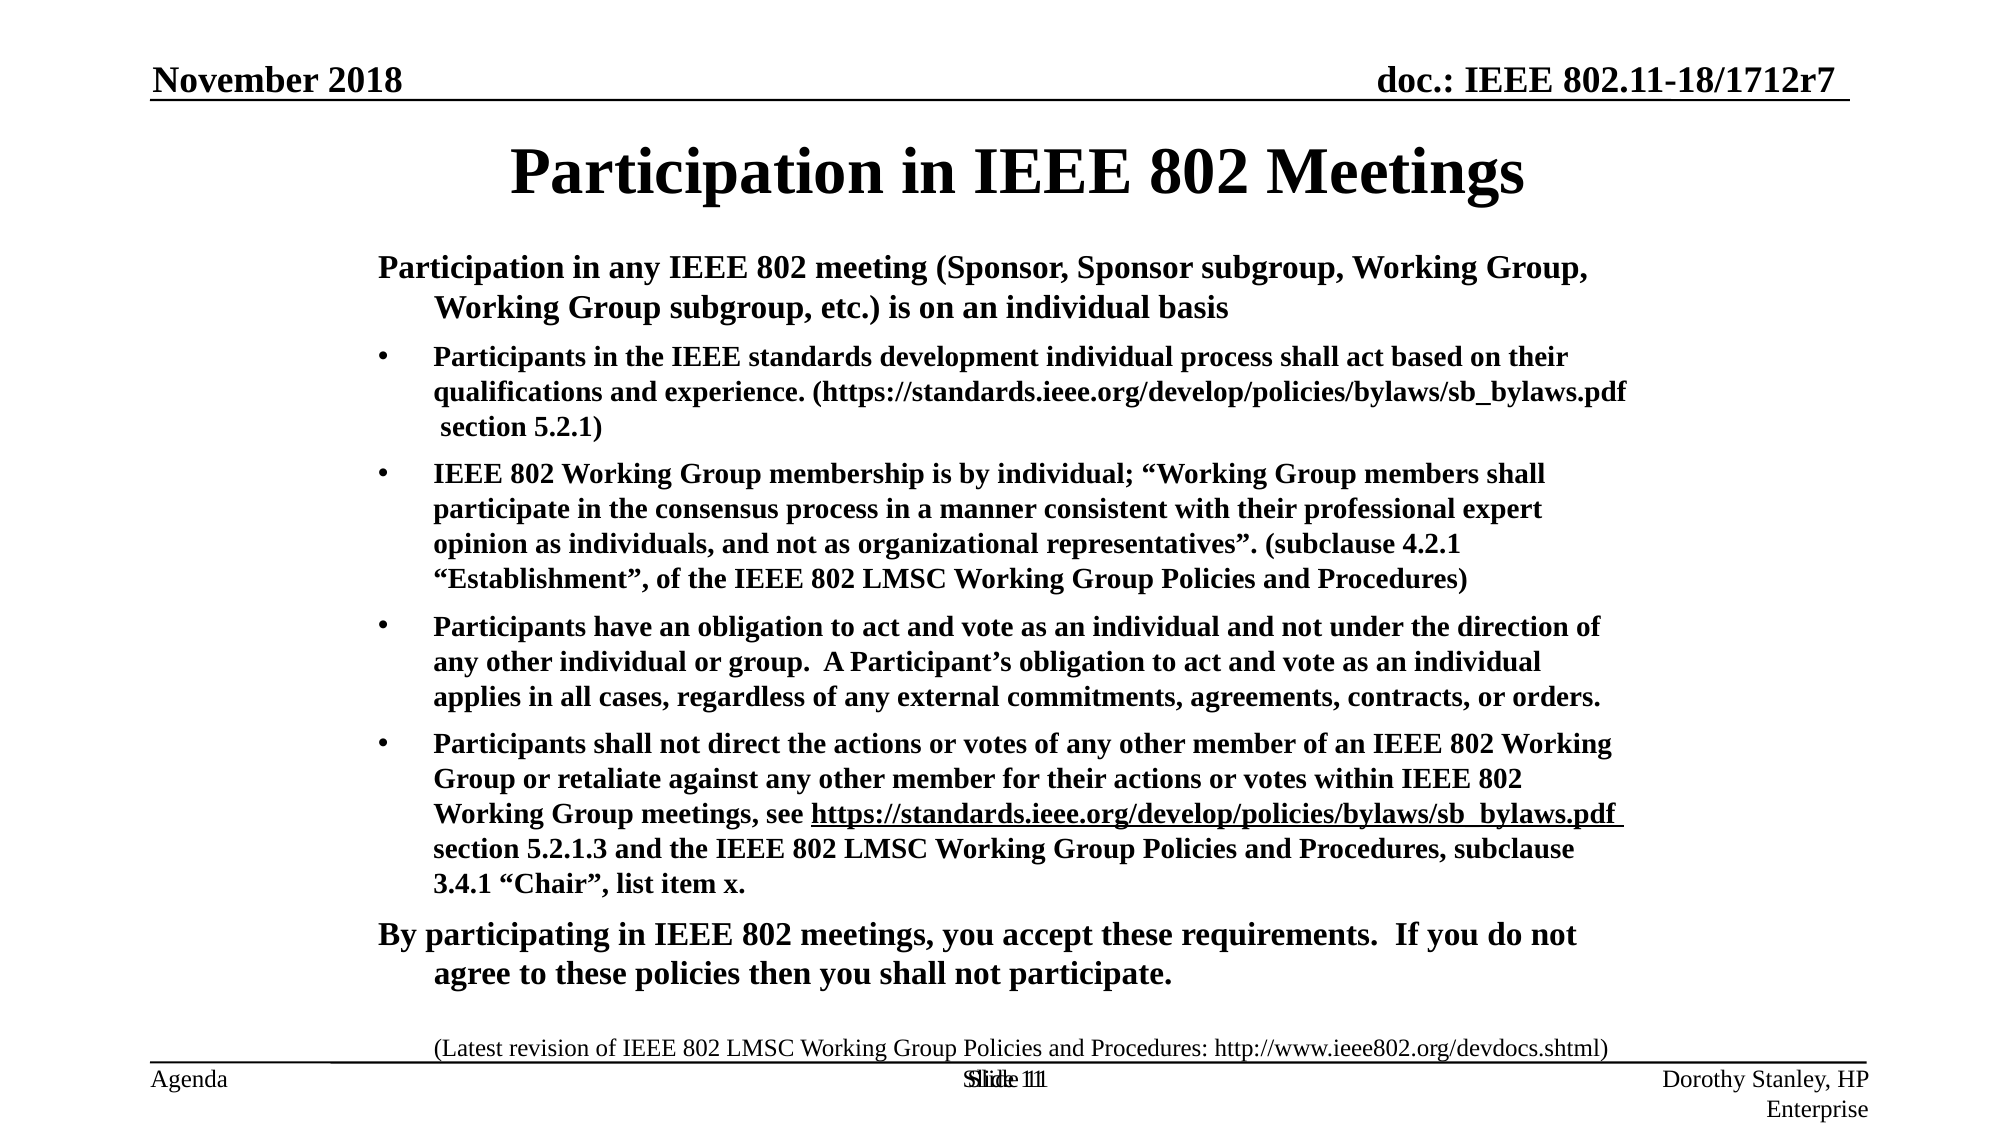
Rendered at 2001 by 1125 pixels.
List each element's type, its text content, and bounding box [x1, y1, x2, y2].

footer Dorothy Stanley, HP Enterprise [1609, 1062, 1869, 1093]
text_box Participation in any IEEE 802 meeting (Sponsor, Sponsor subgroup, Working Group, Working Group subgroup, etc.) is on an individual basis Participants in the IEEE standards development individual process shall act based on their qualifications and experience. (https://standards.ieee.org/develop/policies/bylaws/sb_bylaws.pdf section 5.2.1) IEEE 802 Working Group membership is by individual; “Working Group members shall participate in the consensus process in a manner consistent with their professional expert opinion as individuals, and not as organizational representatives”. (subclause 4.2.1 “Establishment”, of the IEEE 802 LMSC Working Group Policies and Procedures) Participants have an obligation to act and vote as an individual and not under the direction of any other individual or group. A Participant’s obligation to act and vote as an individual applies in all cases, regardless of any external commitments, agreements, contracts, or orders. Participants shall not direct the actions or votes of any other member of an IEEE 802 Working Group or retaliate against any other member for their actions or votes within IEEE 802 Working Group meetings, see https://standards.ieee.org/develop/policies/bylaws/sb_bylaws.pdf section 5.2.1.3 and the IEEE 802 LMSC Working Group Policies and Procedures, subclause 3.4.1 “Chair”, list item x. By participating in IEEE 802 meetings, you accept these requirements. If you do not agree to these policies then you shall not participate. (Latest revision of IEEE 802 LMSC Working Group Policies and Procedures: http://www.ieee802.org/devdocs.shtml) [362, 237, 1650, 995]
slide_number Slide 11 [964, 1062, 1053, 1093]
title Participation in IEEE 802 Meetings [362, 72, 1675, 263]
text_box Slide 11 [962, 1062, 1050, 1122]
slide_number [152, 54, 567, 100]
